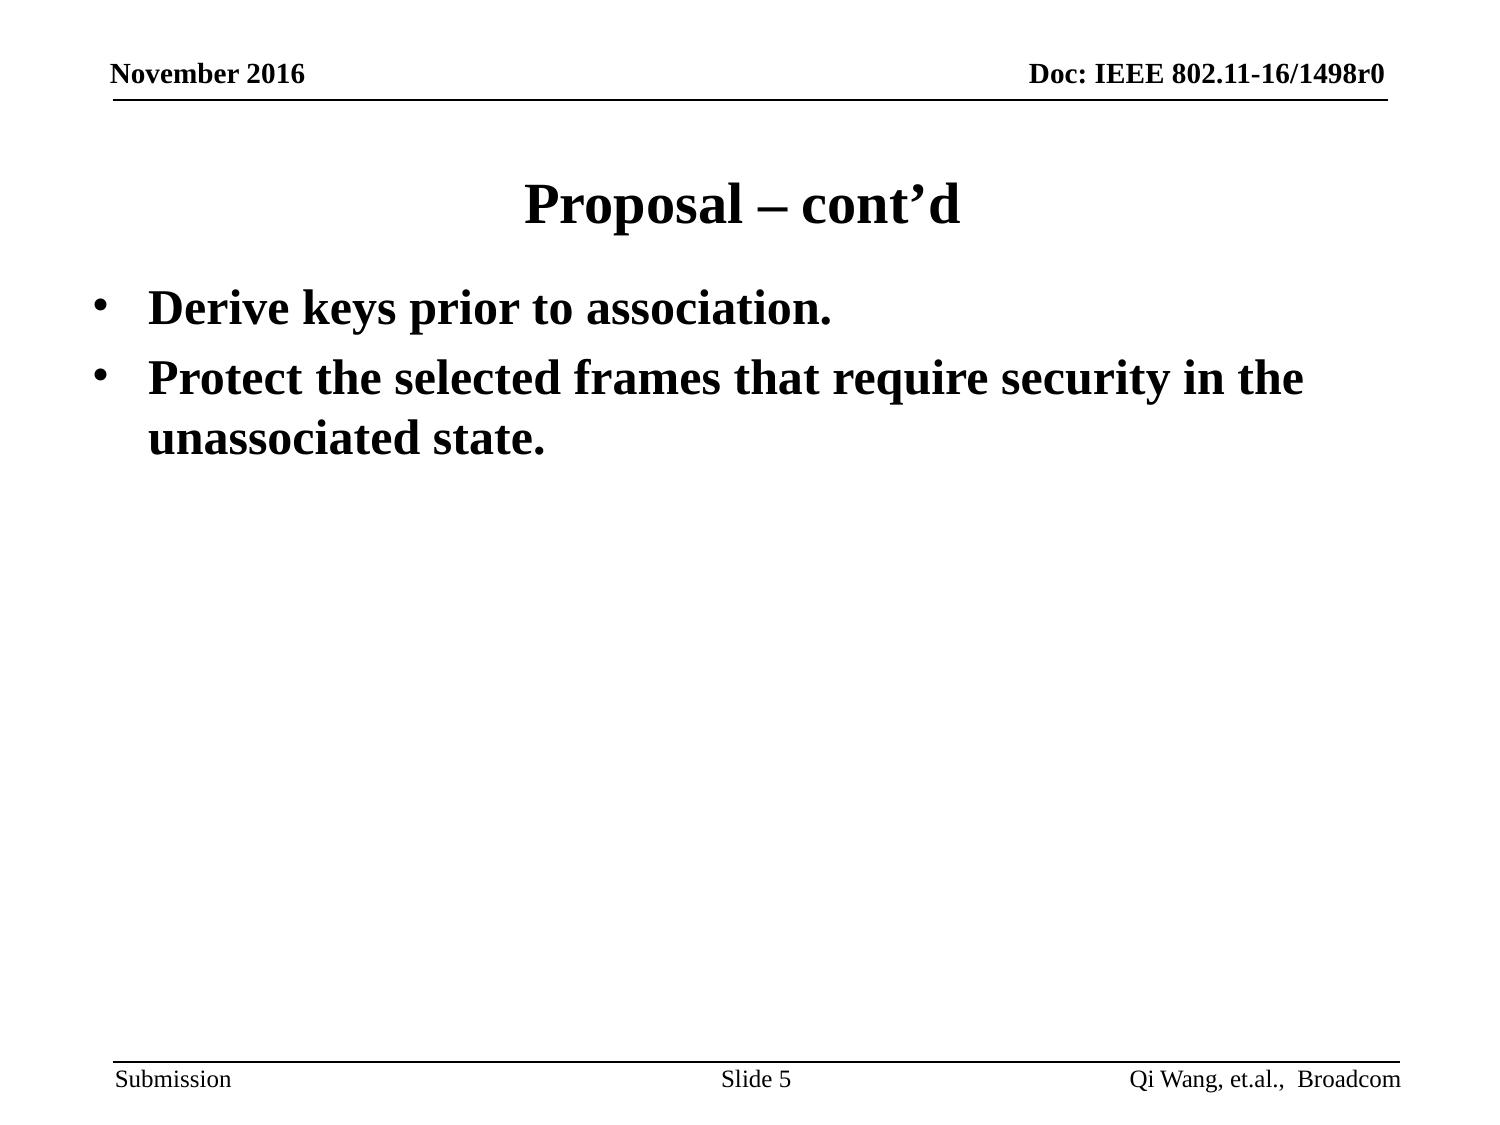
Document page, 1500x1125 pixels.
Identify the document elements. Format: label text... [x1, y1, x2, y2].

text_box Slide 5 [712, 1062, 800, 1093]
text_box Qi Wang, et.al., Broadcom [1125, 1062, 1402, 1093]
list Derive keys prior to association. Protect the selected frames that require security in the unassociated state. [76, 267, 1447, 1047]
title Proposal – cont’d [112, 112, 1388, 267]
